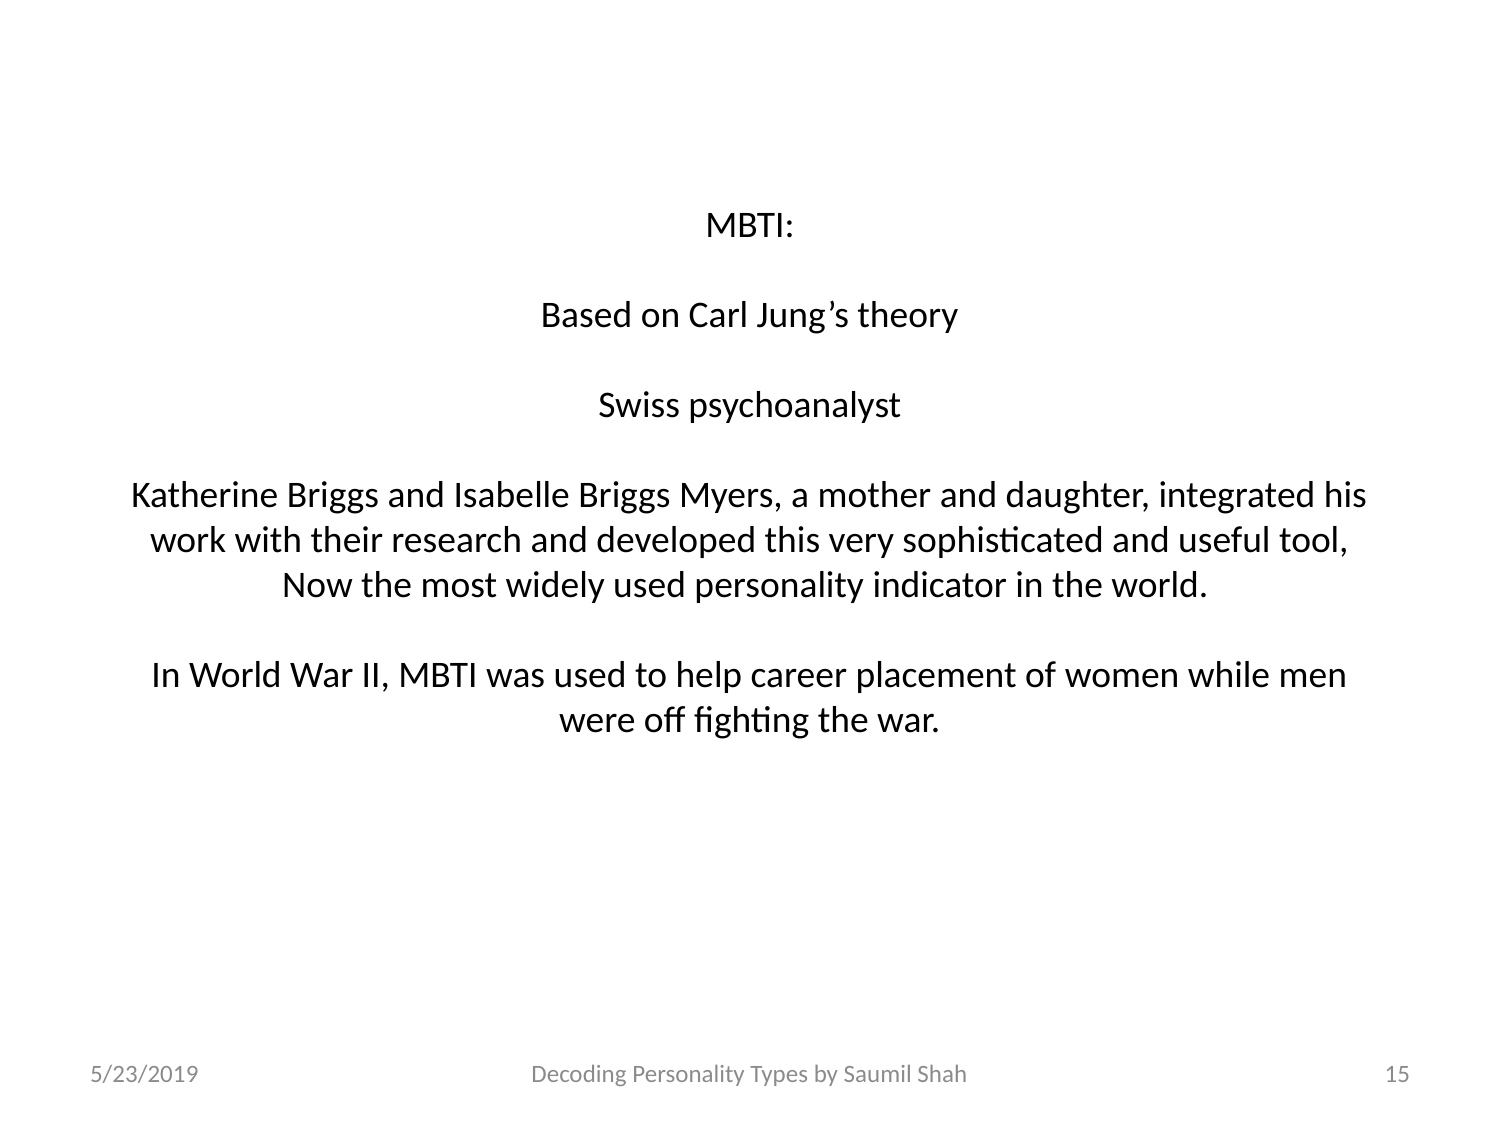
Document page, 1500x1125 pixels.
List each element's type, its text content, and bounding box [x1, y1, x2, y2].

title MBTI: Based on Carl Jung’s theory Swiss psychoanalyst Katherine Briggs and Isabelle Briggs Myers, a mother and daughter, integrated his work with their research and developed this very sophisticated and useful tool, Now the most widely used personality indicator in the world. In World War II, MBTI was used to help career placement of women while men were off fighting the war. [112, 349, 1388, 591]
slide_number 15 [1074, 1042, 1425, 1103]
footer Decoding Personality Types by Saumil Shah [512, 1042, 988, 1103]
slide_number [75, 1042, 425, 1103]
